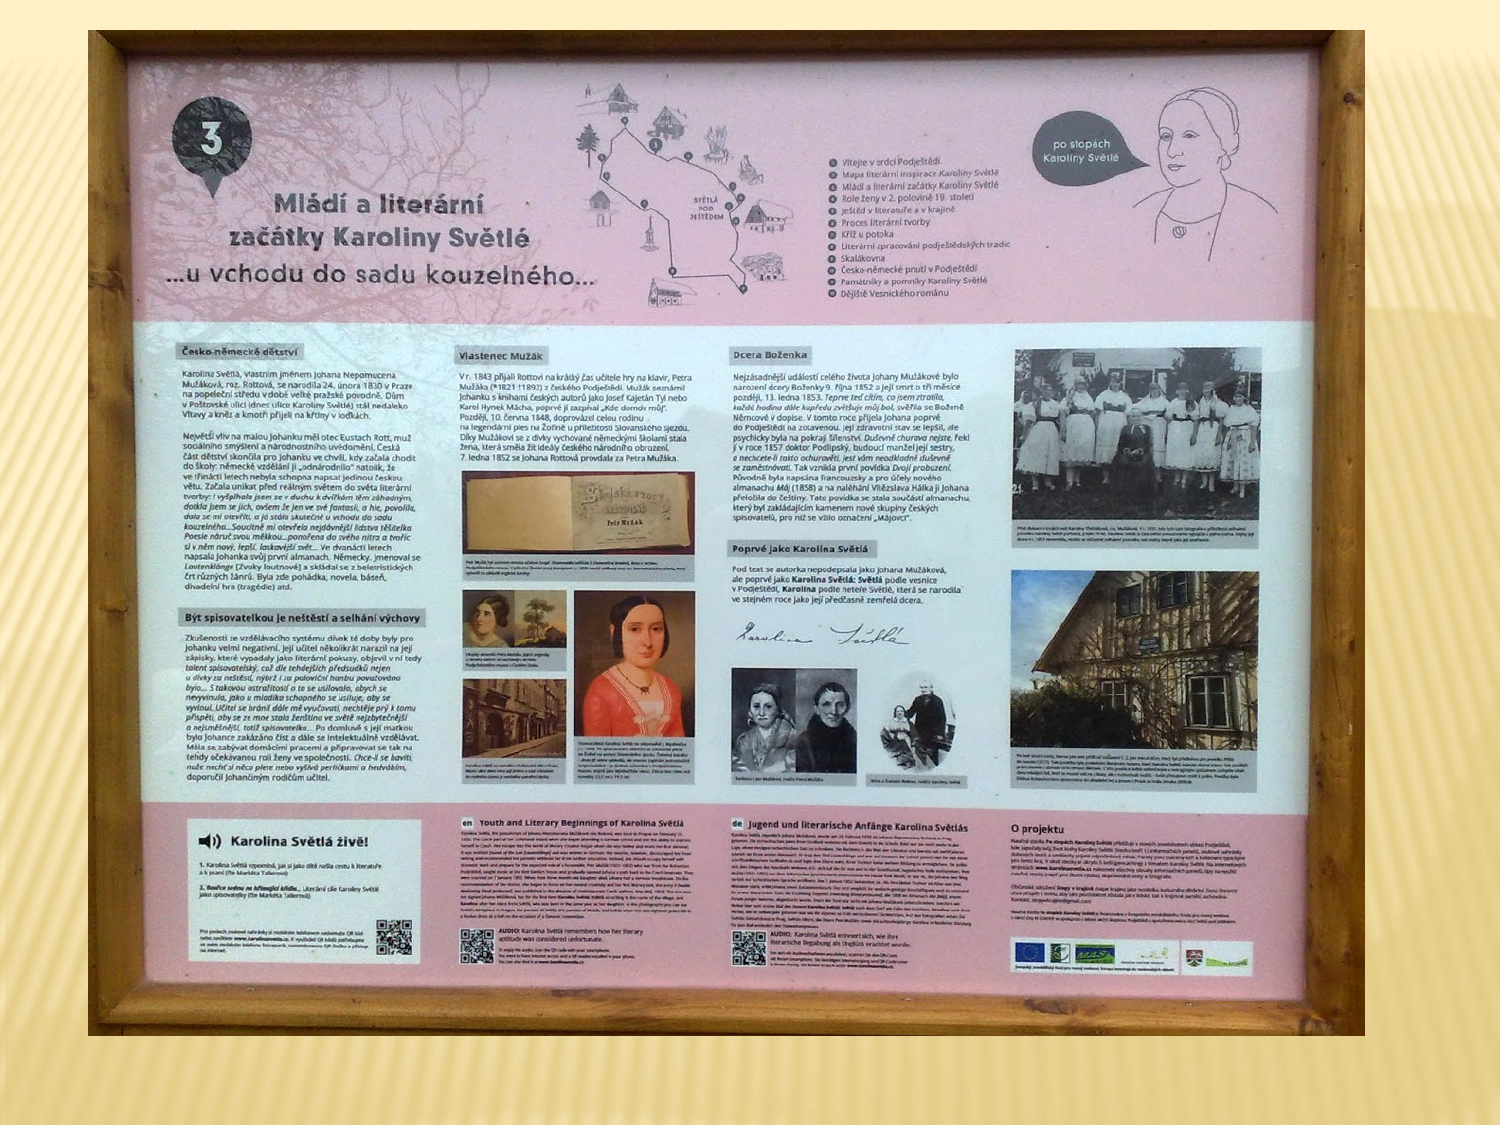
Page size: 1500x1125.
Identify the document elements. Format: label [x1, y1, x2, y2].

picture [88, 30, 1365, 1037]
